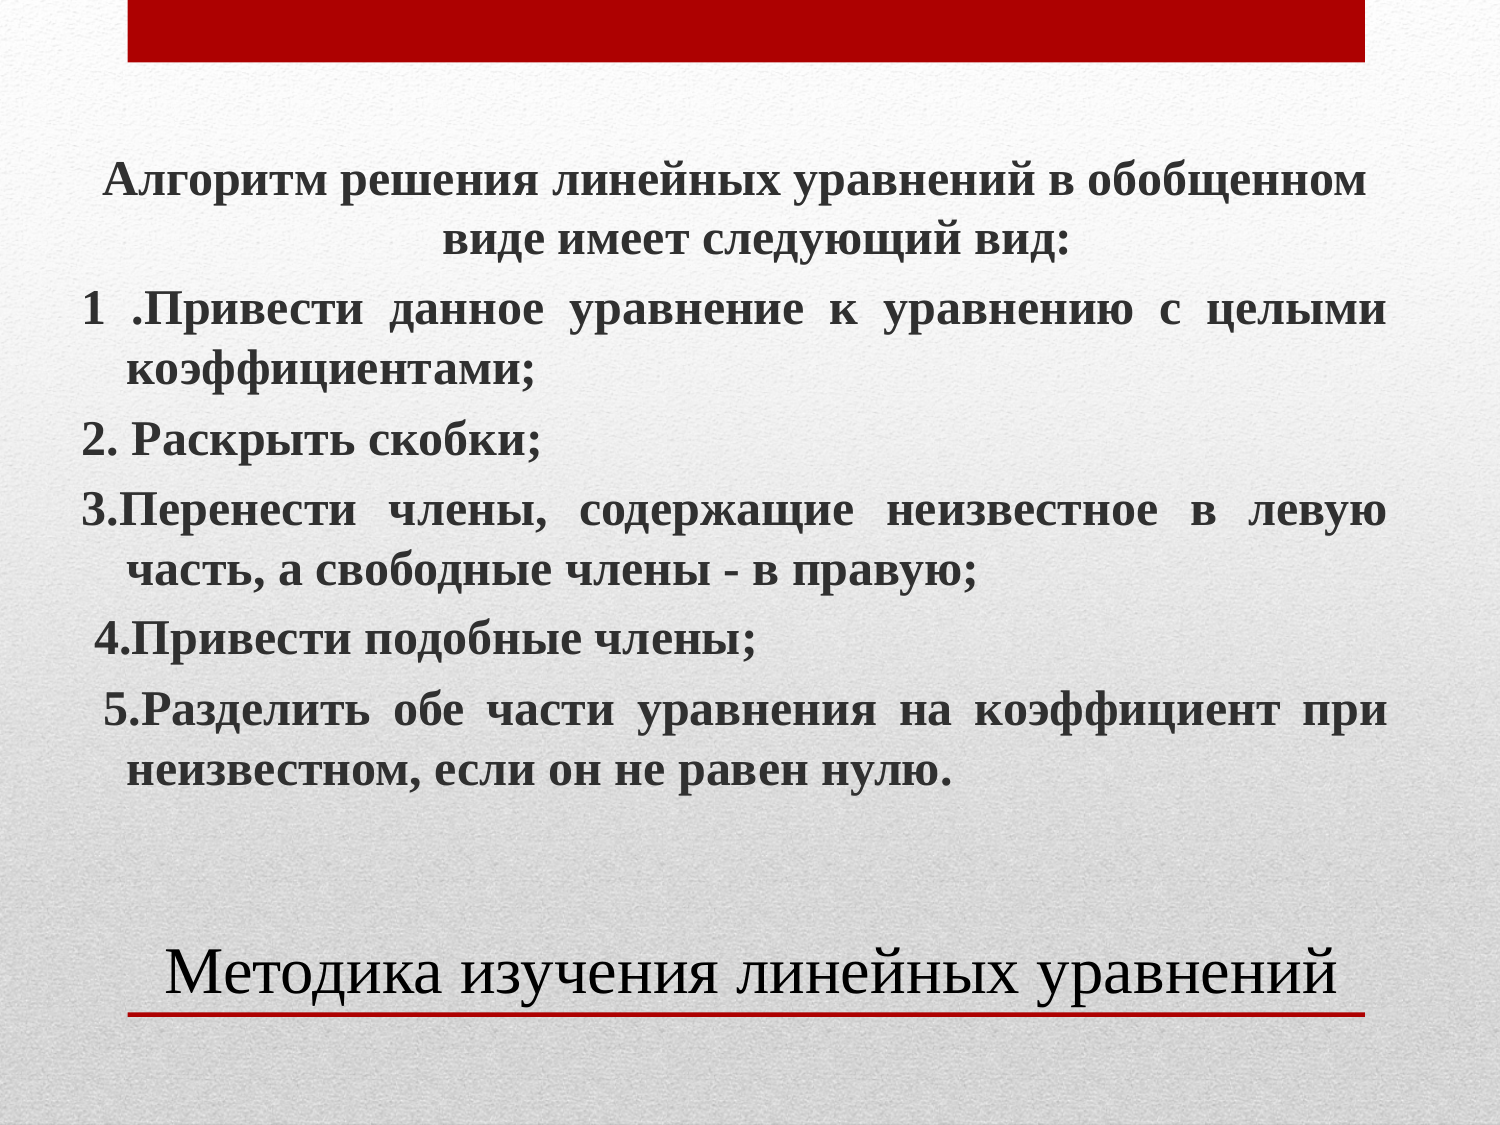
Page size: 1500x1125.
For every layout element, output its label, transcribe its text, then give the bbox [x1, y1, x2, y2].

list Алгоритм решения линейных уравнений в обобщенном виде имеет следующий вид: 1 .Привести данное уравнение к уравнению с целыми коэффициентами; 2. Раскрыть скобки; 3.Перенести члены, содержащие неизвестное в левую часть, а свободные члены - в правую; 4.Привести подобные члены; 5.Разделить обе части уравнения на коэффициент при неизвестном, если он не равен нулю. [66, 243, 1404, 697]
title Методика изучения линейных уравнений [76, 952, 1427, 1015]
